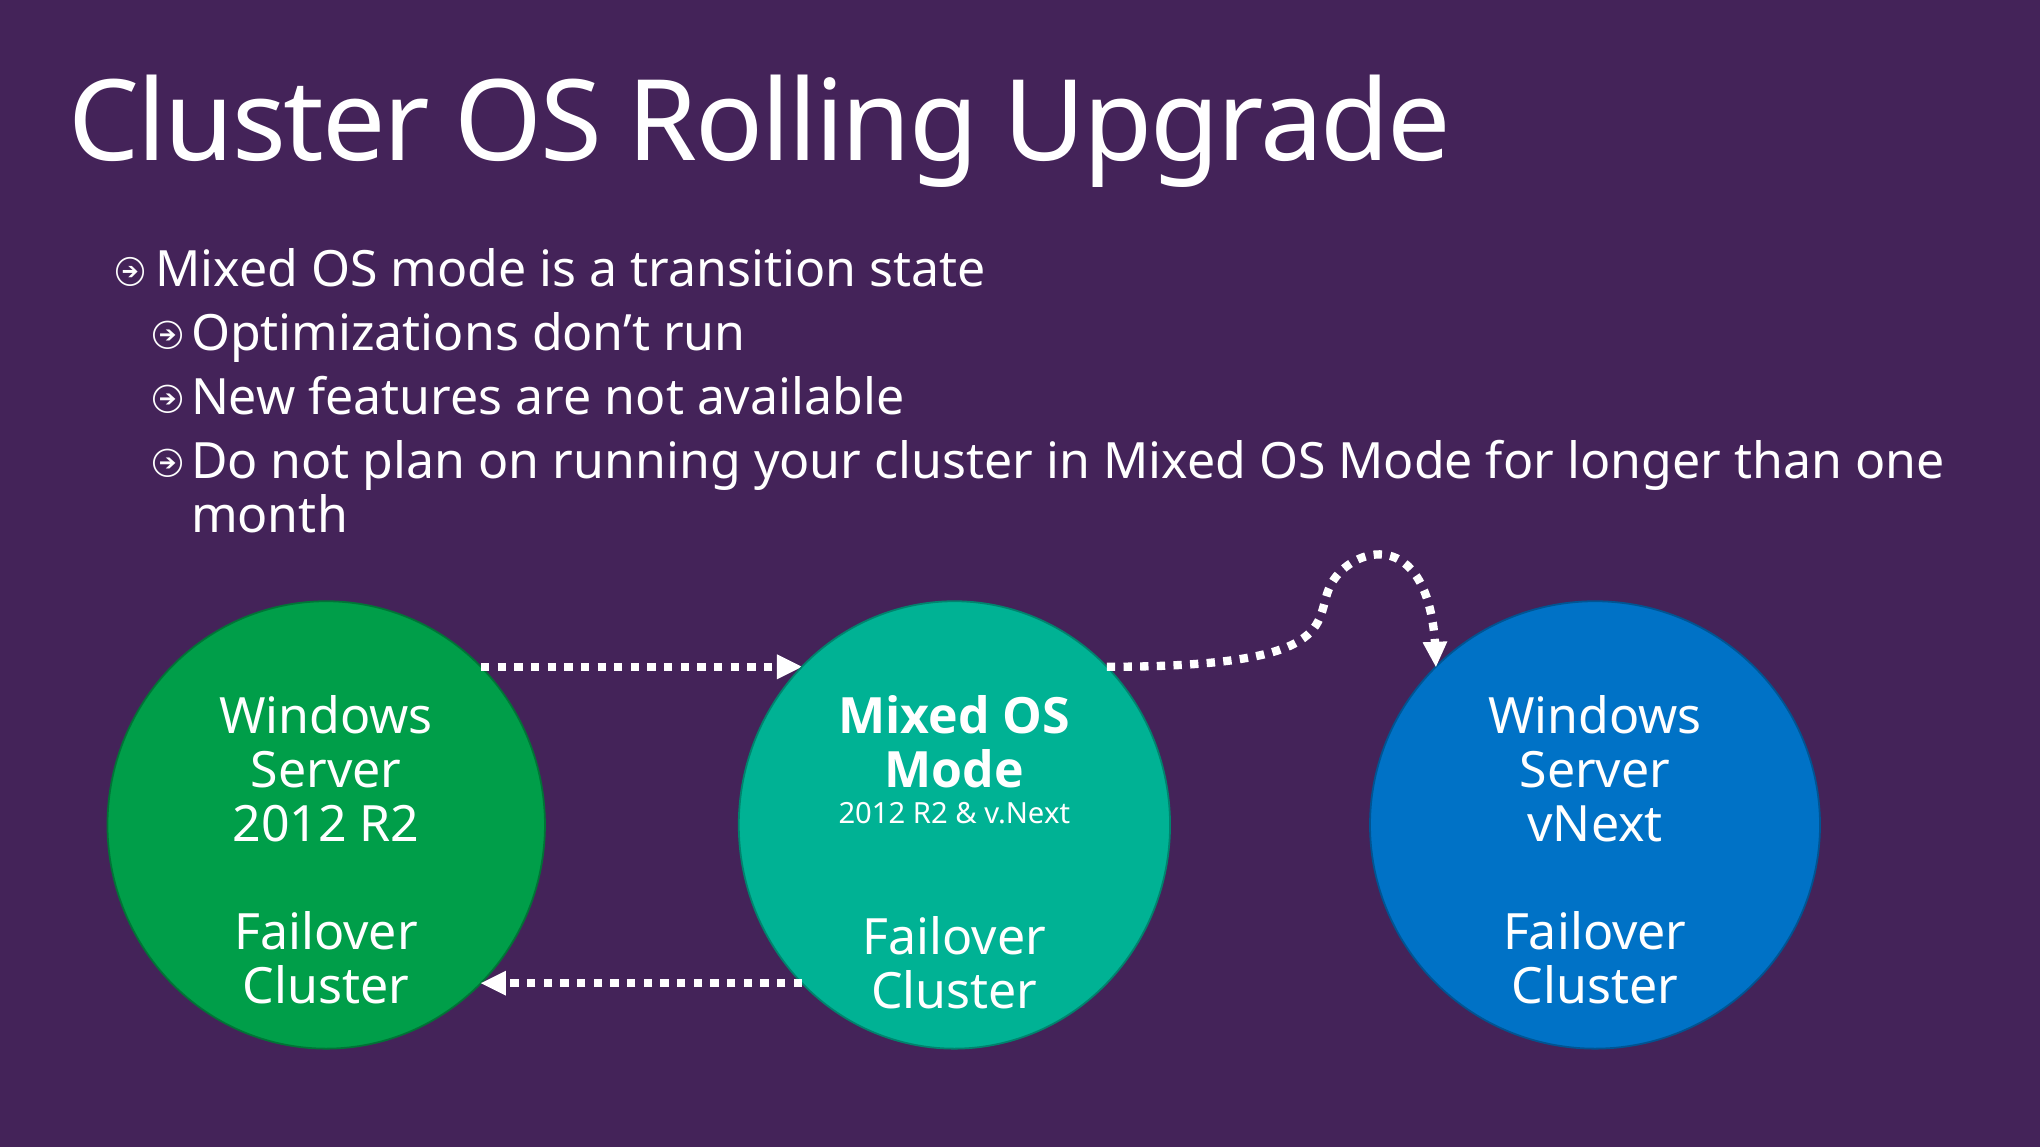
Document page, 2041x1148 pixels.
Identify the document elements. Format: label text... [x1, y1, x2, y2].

picture [116, 249, 152, 286]
title Cluster OS Rolling Upgrade [45, 48, 1996, 199]
text_box Windows Server vNext Failover Cluster [1369, 602, 1821, 1050]
text_box Mixed OS mode is a transition state Optimizations don’t run New features are not available Do not plan on running your cluster in Mixed OS Mode for longer than one month [45, 236, 1995, 602]
text_box Windows Server 2012 R2 Failover Cluster [106, 602, 546, 1050]
picture [153, 313, 189, 349]
picture [153, 441, 189, 477]
text_box Mixed OS Mode 2012 R2 & v.Next Failover Cluster [737, 602, 1171, 1050]
picture [153, 377, 189, 413]
